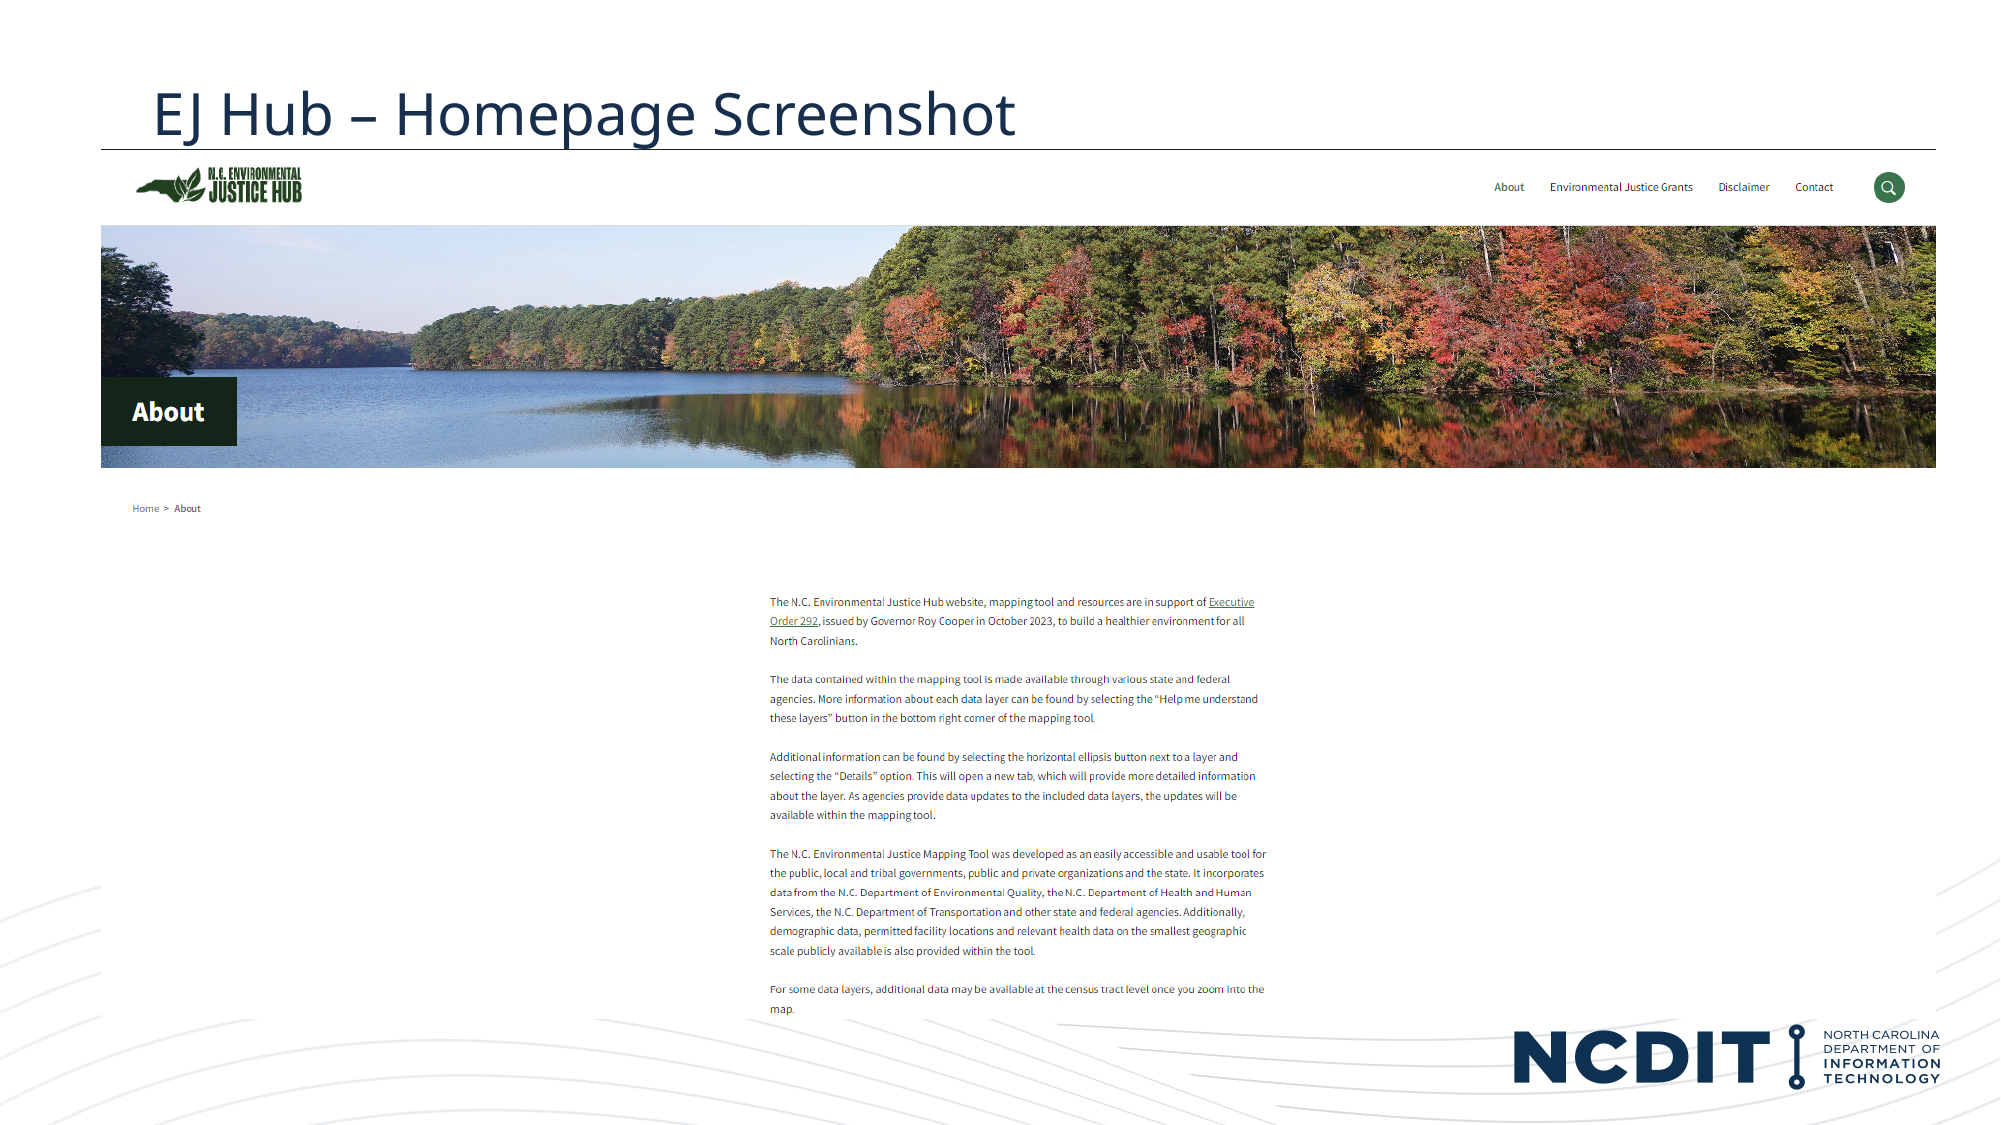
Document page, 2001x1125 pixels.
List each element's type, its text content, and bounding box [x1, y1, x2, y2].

title EJ Hub – Homepage Screenshot [137, 77, 1863, 149]
picture [0, 0, 2001, 1125]
